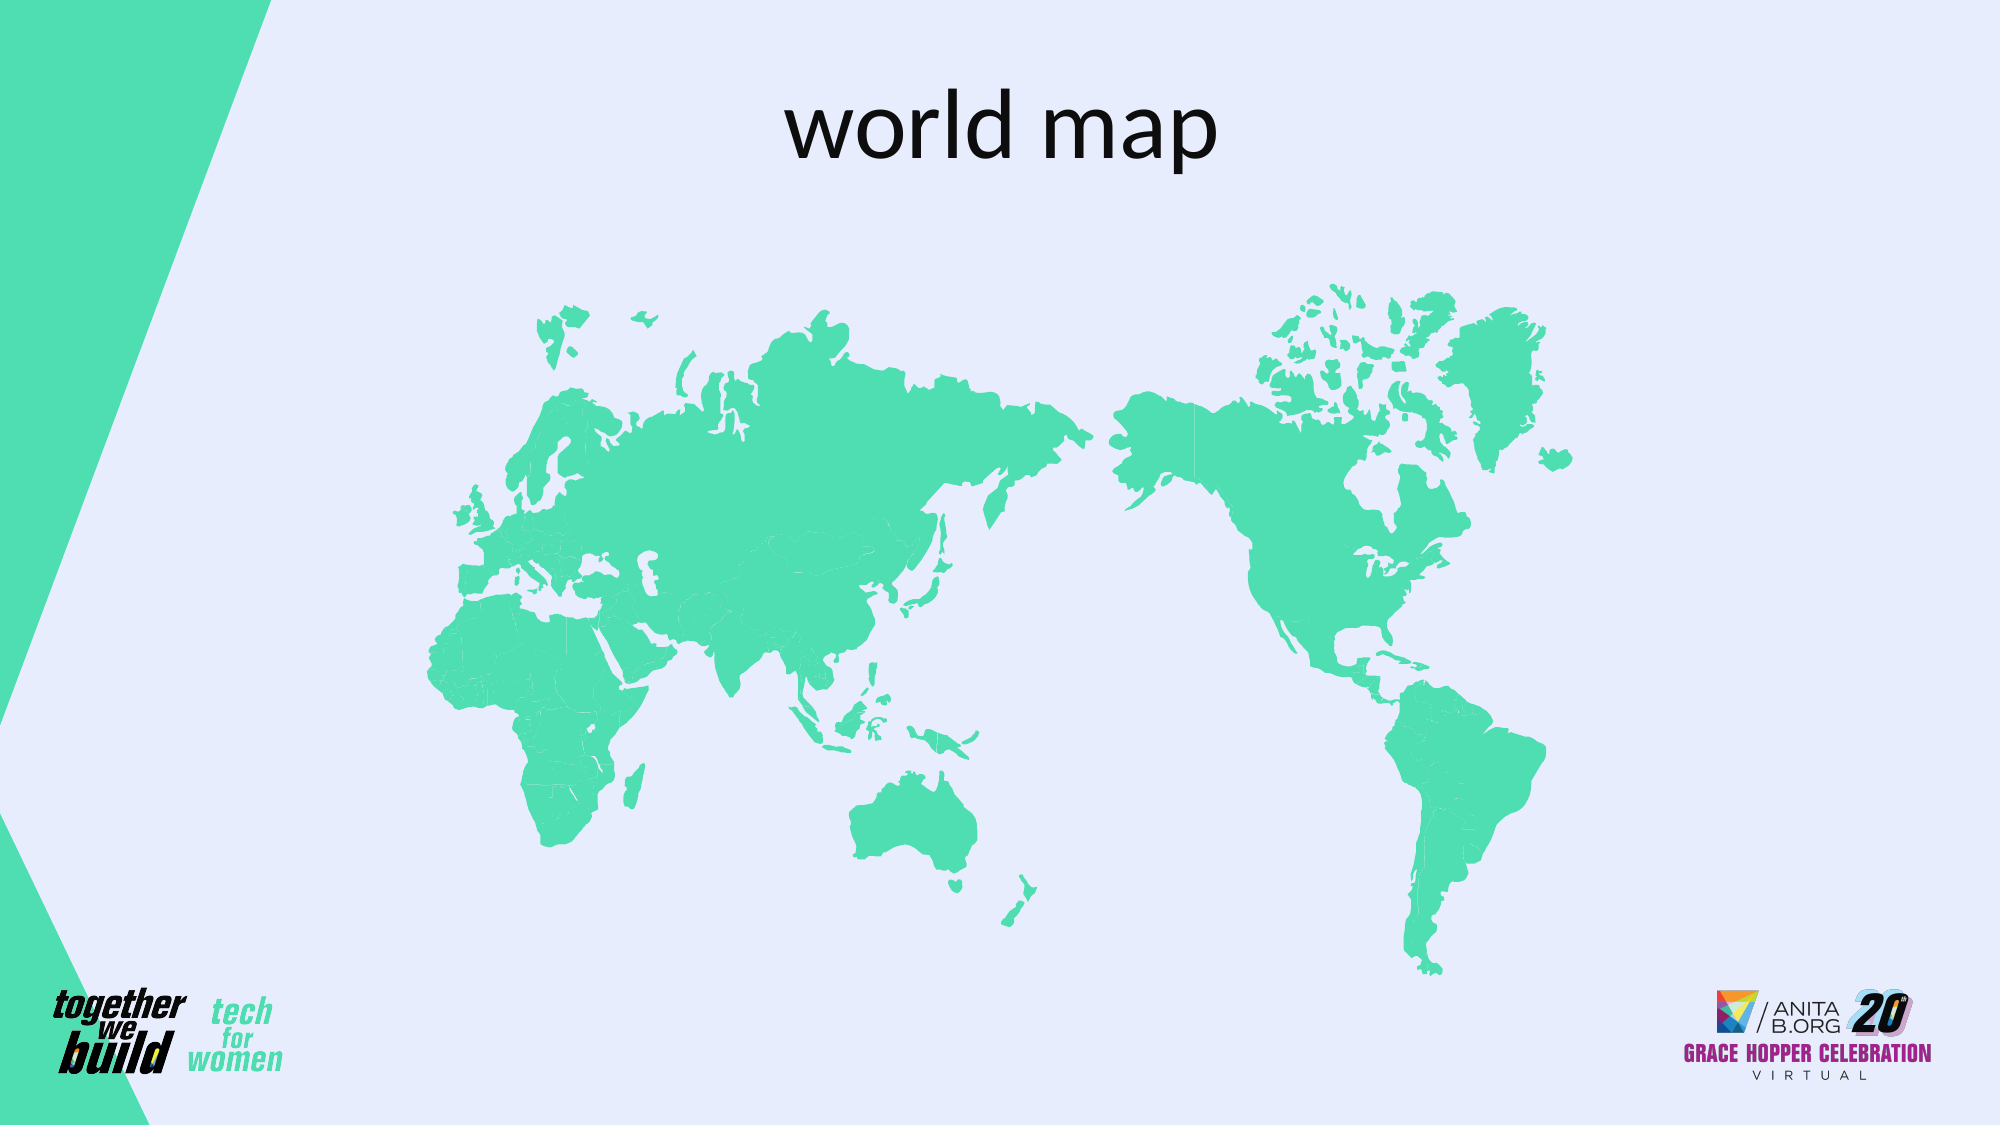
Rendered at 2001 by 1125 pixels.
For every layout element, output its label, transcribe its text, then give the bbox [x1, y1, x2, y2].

picture [1675, 978, 1940, 1091]
text_box world map [631, 51, 1372, 186]
picture [53, 982, 292, 1091]
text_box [427, 283, 1573, 977]
